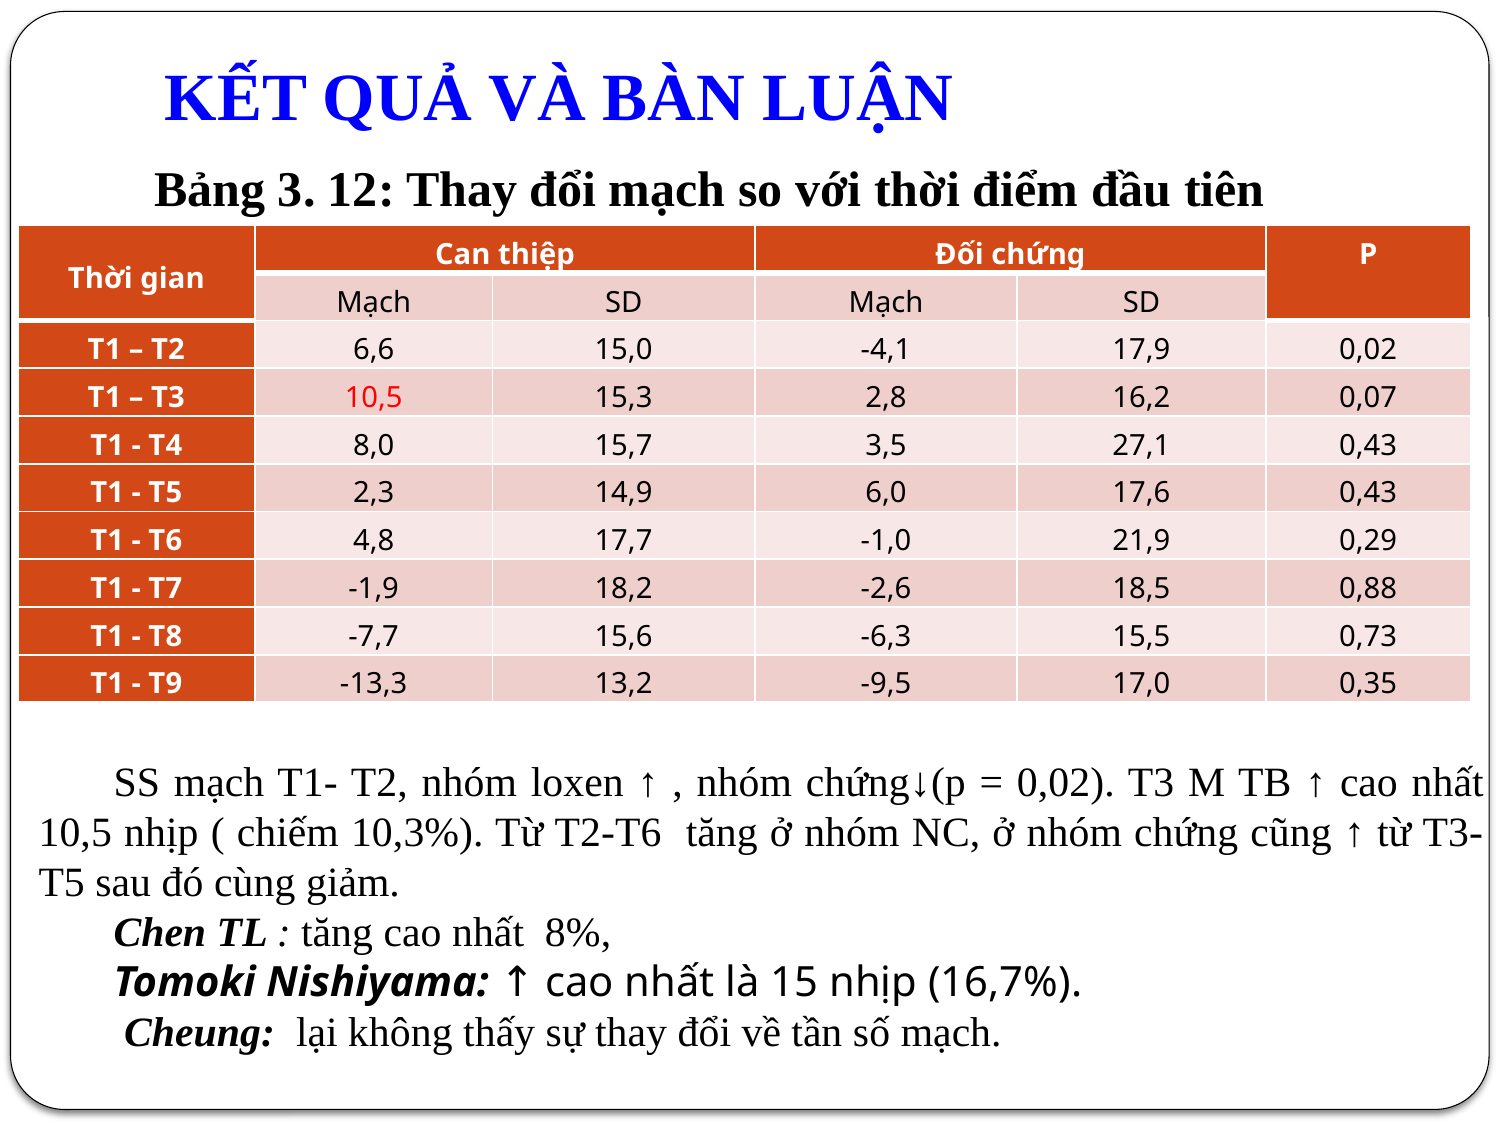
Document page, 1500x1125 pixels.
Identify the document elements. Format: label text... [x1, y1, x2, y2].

table_cell 15,3 [493, 369, 754, 415]
table_cell T1 - T7 [19, 560, 254, 606]
table_cell 0,02 [1267, 323, 1470, 367]
table_cell 18,2 [493, 560, 754, 606]
table_cell 6,6 [256, 321, 492, 367]
table_cell SD [493, 276, 754, 320]
table_cell T1 - T9 [19, 656, 254, 701]
table_header Can thiệp [256, 226, 754, 270]
table_cell 6,0 [756, 465, 1016, 511]
table_cell 15,5 [1018, 608, 1265, 654]
table_cell SD [1018, 276, 1265, 320]
table_cell -9,5 [756, 656, 1016, 701]
table_cell 17,6 [1018, 465, 1265, 511]
table_cell 0,29 [1267, 512, 1470, 558]
table_cell 17,9 [1018, 321, 1265, 367]
table_cell 13,2 [493, 656, 754, 701]
table_cell 17,7 [493, 512, 754, 558]
table_cell 0,07 [1267, 369, 1470, 415]
table_cell -4,1 [756, 321, 1016, 367]
table_cell 8,0 [256, 417, 492, 463]
table_cell 18,5 [1018, 560, 1265, 606]
table_cell 15,0 [493, 321, 754, 367]
table_cell -1,0 [756, 512, 1016, 558]
table_cell 15,7 [493, 417, 754, 463]
table_cell T1 – T2 [19, 323, 254, 367]
table_cell -2,6 [756, 560, 1016, 606]
table_cell -6,3 [756, 608, 1016, 654]
table_cell 14,9 [493, 465, 754, 511]
table_header P [1267, 226, 1470, 318]
table_cell 0,88 [1267, 560, 1470, 606]
text_box Bảng 3. 12: Thay đổi mạch so với thời điểm đầu tiên [64, 149, 1400, 225]
title KẾT QUẢ VÀ BÀN LUẬN [150, 45, 1425, 149]
table_header Đối chứng [756, 226, 1265, 270]
table_cell 10,5 [256, 369, 492, 415]
table_header Thời gian [19, 226, 254, 318]
table_cell 21,9 [1018, 512, 1265, 558]
table_cell Mạch [756, 276, 1016, 320]
table_cell T1 - T8 [19, 608, 254, 654]
table_cell -7,7 [256, 608, 492, 654]
table_cell 0,43 [1267, 465, 1470, 511]
table_cell 4,8 [256, 512, 492, 558]
table_cell 17,0 [1018, 656, 1265, 701]
table_cell T1 - T4 [19, 417, 254, 463]
table_cell 2,8 [756, 369, 1016, 415]
table_cell -13,3 [256, 656, 492, 701]
table_cell 0,43 [1267, 417, 1470, 463]
table_cell 3,5 [756, 417, 1016, 463]
table_cell -1,9 [256, 560, 492, 606]
table_cell Mạch [256, 276, 492, 320]
table_cell T1 - T6 [19, 512, 254, 558]
table_cell 16,2 [1018, 369, 1265, 415]
table_cell 0,73 [1267, 608, 1470, 654]
table_cell 0,35 [1267, 656, 1470, 701]
table_cell T1 - T5 [19, 465, 254, 511]
table_cell 15,6 [493, 608, 754, 654]
text_box SS mạch T1- T2, nhóm loxen ↑ , nhóm chứng↓(p = 0,02). T3 M TB ↑ cao nhất 10,5 nhịp ( chiếm 10,3%). Từ T2-T6 tăng ở nhóm NC, ở nhóm chứng cũng ↑ từ T3-T5 sau đó cùng giảm. Chen TL : tăng cao nhất 8%, Tomoki Nishiyama: ↑ cao nhất là 15 nhịp (16,7%). Cheung: lại không thấy sự thay đổi về tần số mạch. [23, 747, 1500, 1063]
table_cell 27,1 [1018, 417, 1265, 463]
table_cell 2,3 [256, 465, 492, 511]
table_cell T1 – T3 [19, 369, 254, 415]
